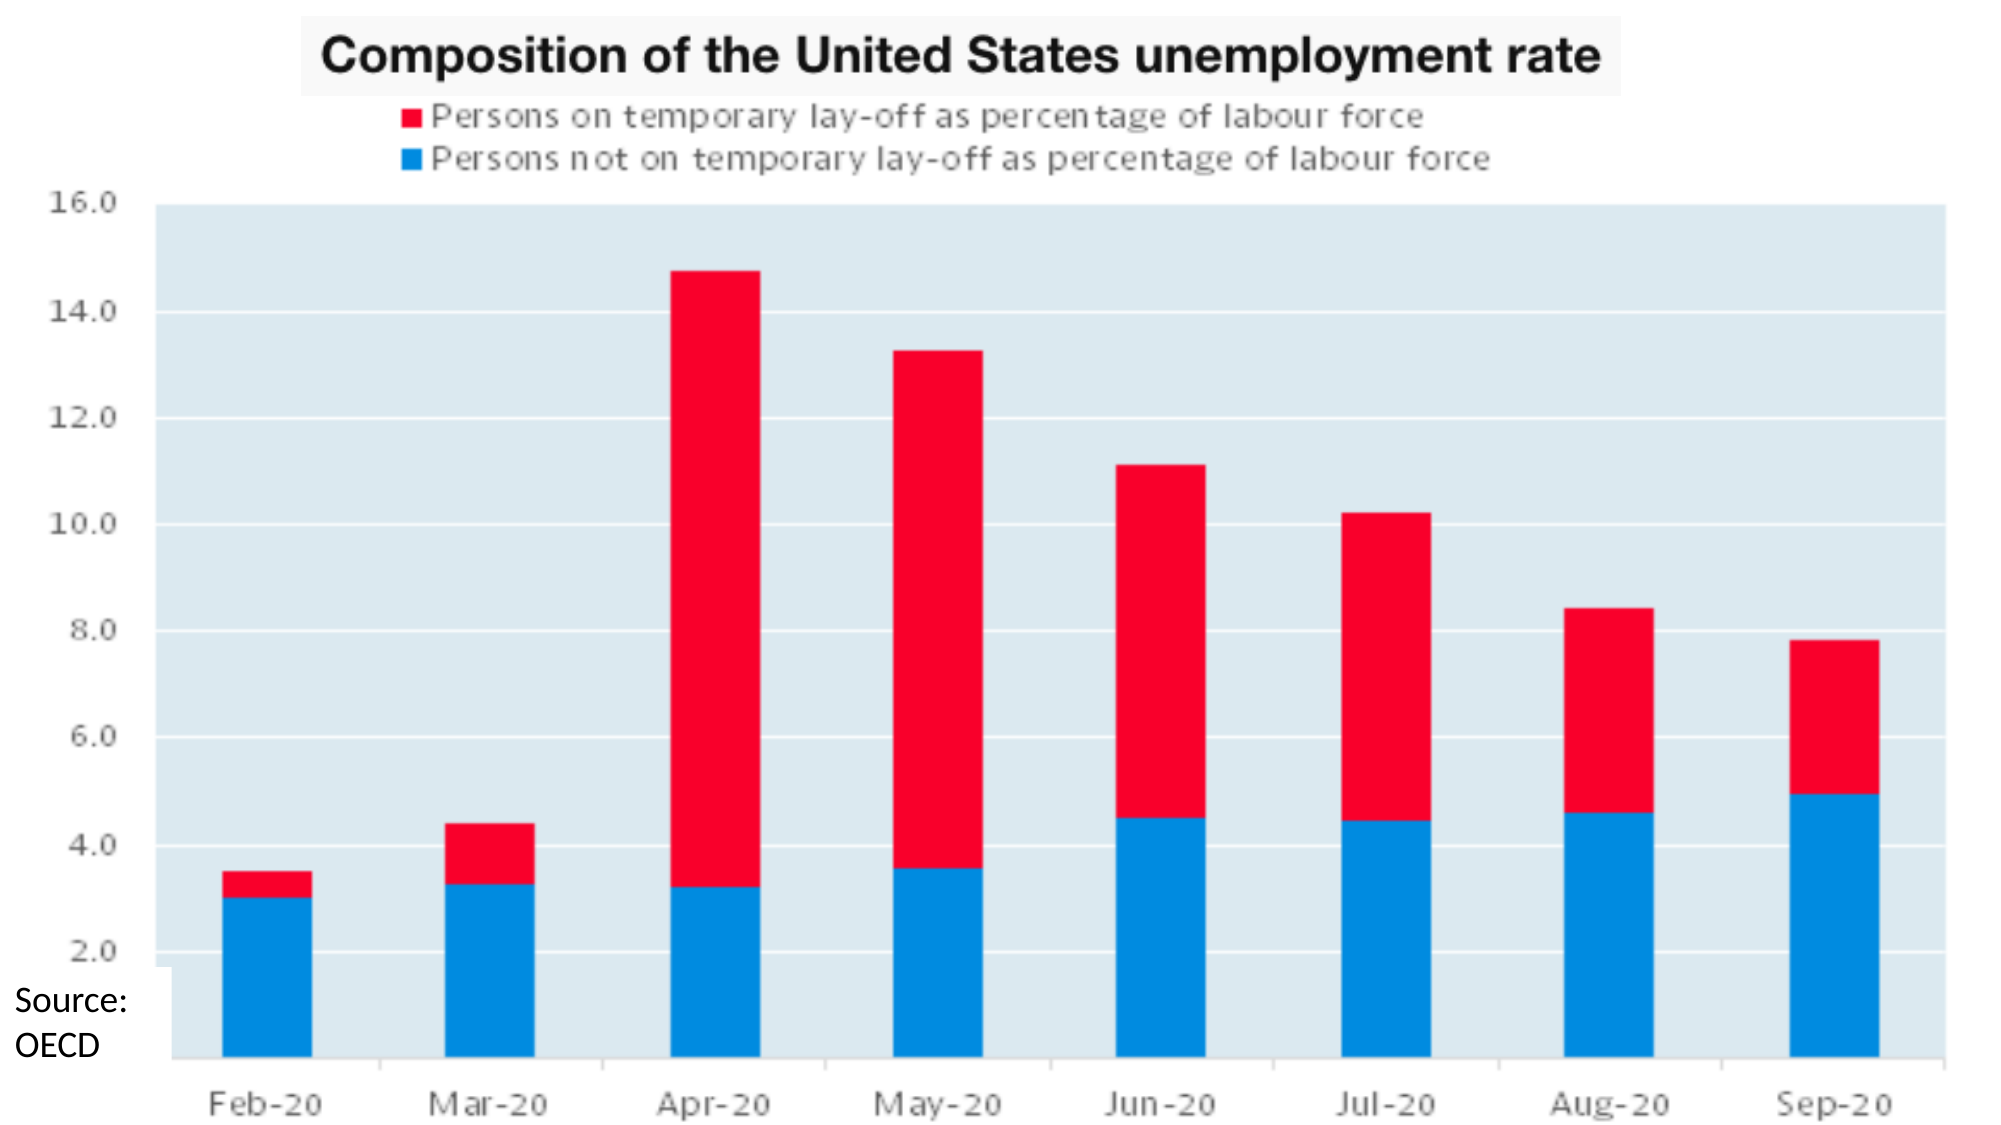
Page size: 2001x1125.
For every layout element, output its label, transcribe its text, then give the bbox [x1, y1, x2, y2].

picture [40, 16, 1960, 1125]
text_box [0, 0, 2000, 1125]
text_box Source: OECD [0, 967, 40, 1072]
